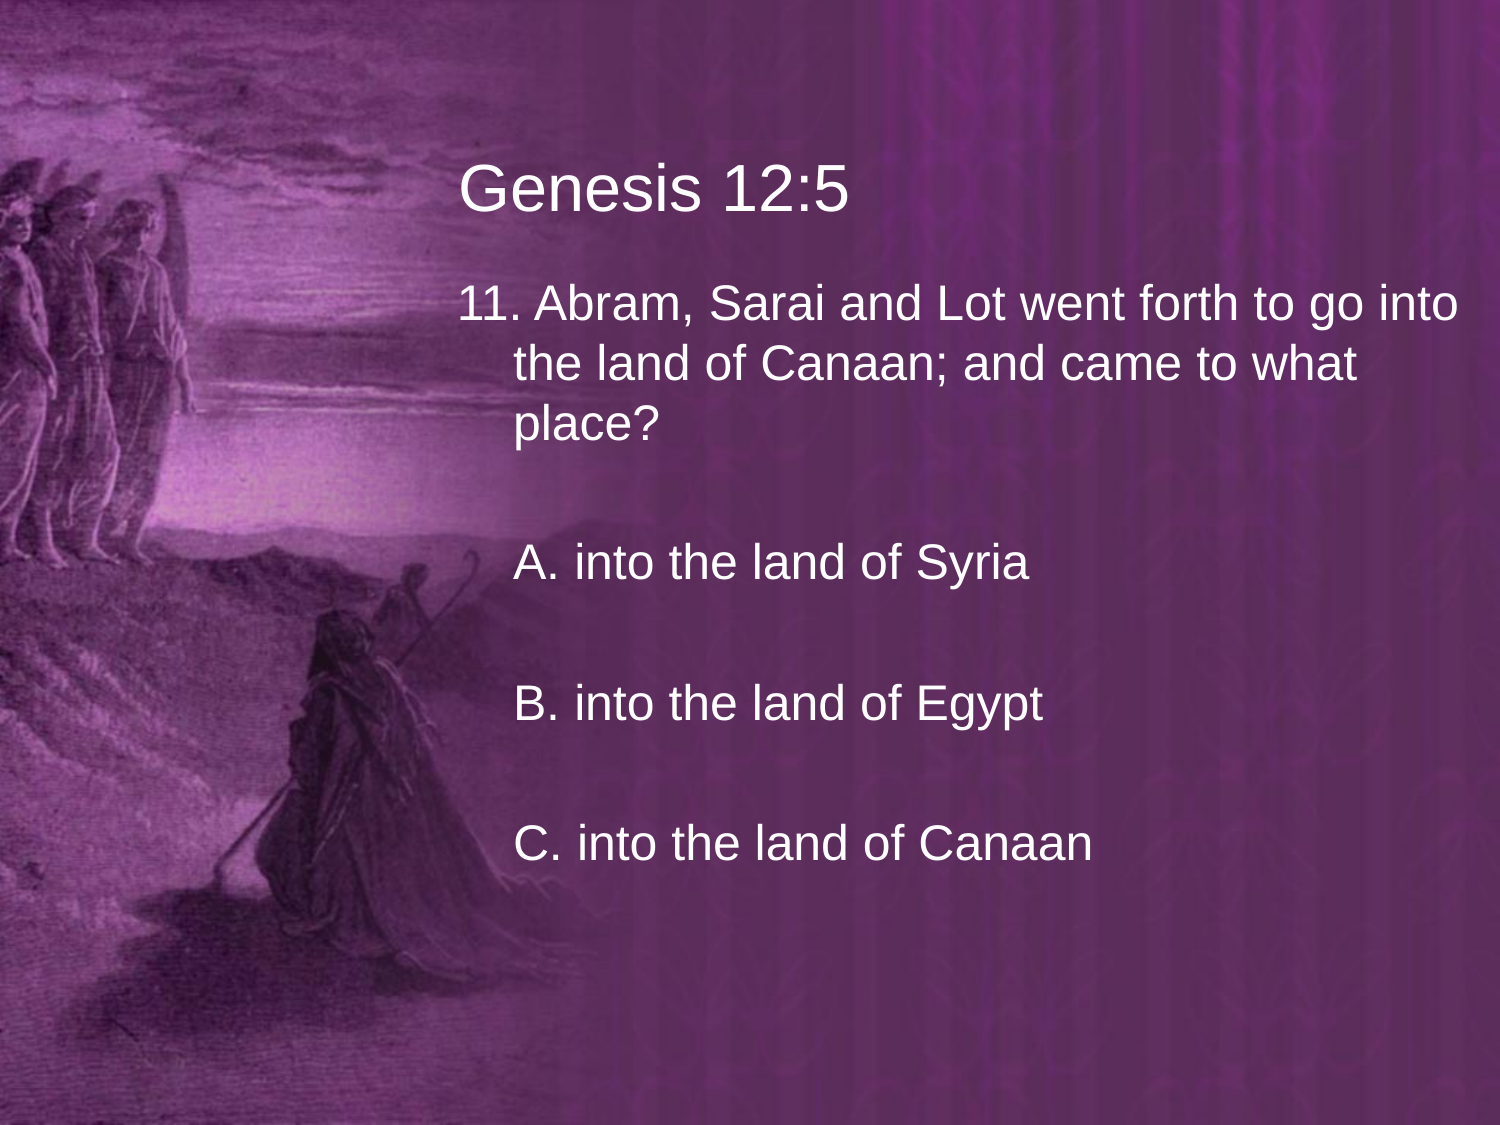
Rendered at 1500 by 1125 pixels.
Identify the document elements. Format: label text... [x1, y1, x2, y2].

title Genesis 12:5 [443, 44, 1480, 233]
picture [0, 0, 1500, 1125]
list 11. Abram, Sarai and Lot went forth to go into the land of Canaan; and came to what place? A. into the land of Syria B. into the land of Egypt C. into the land of Canaan [441, 262, 1480, 1006]
